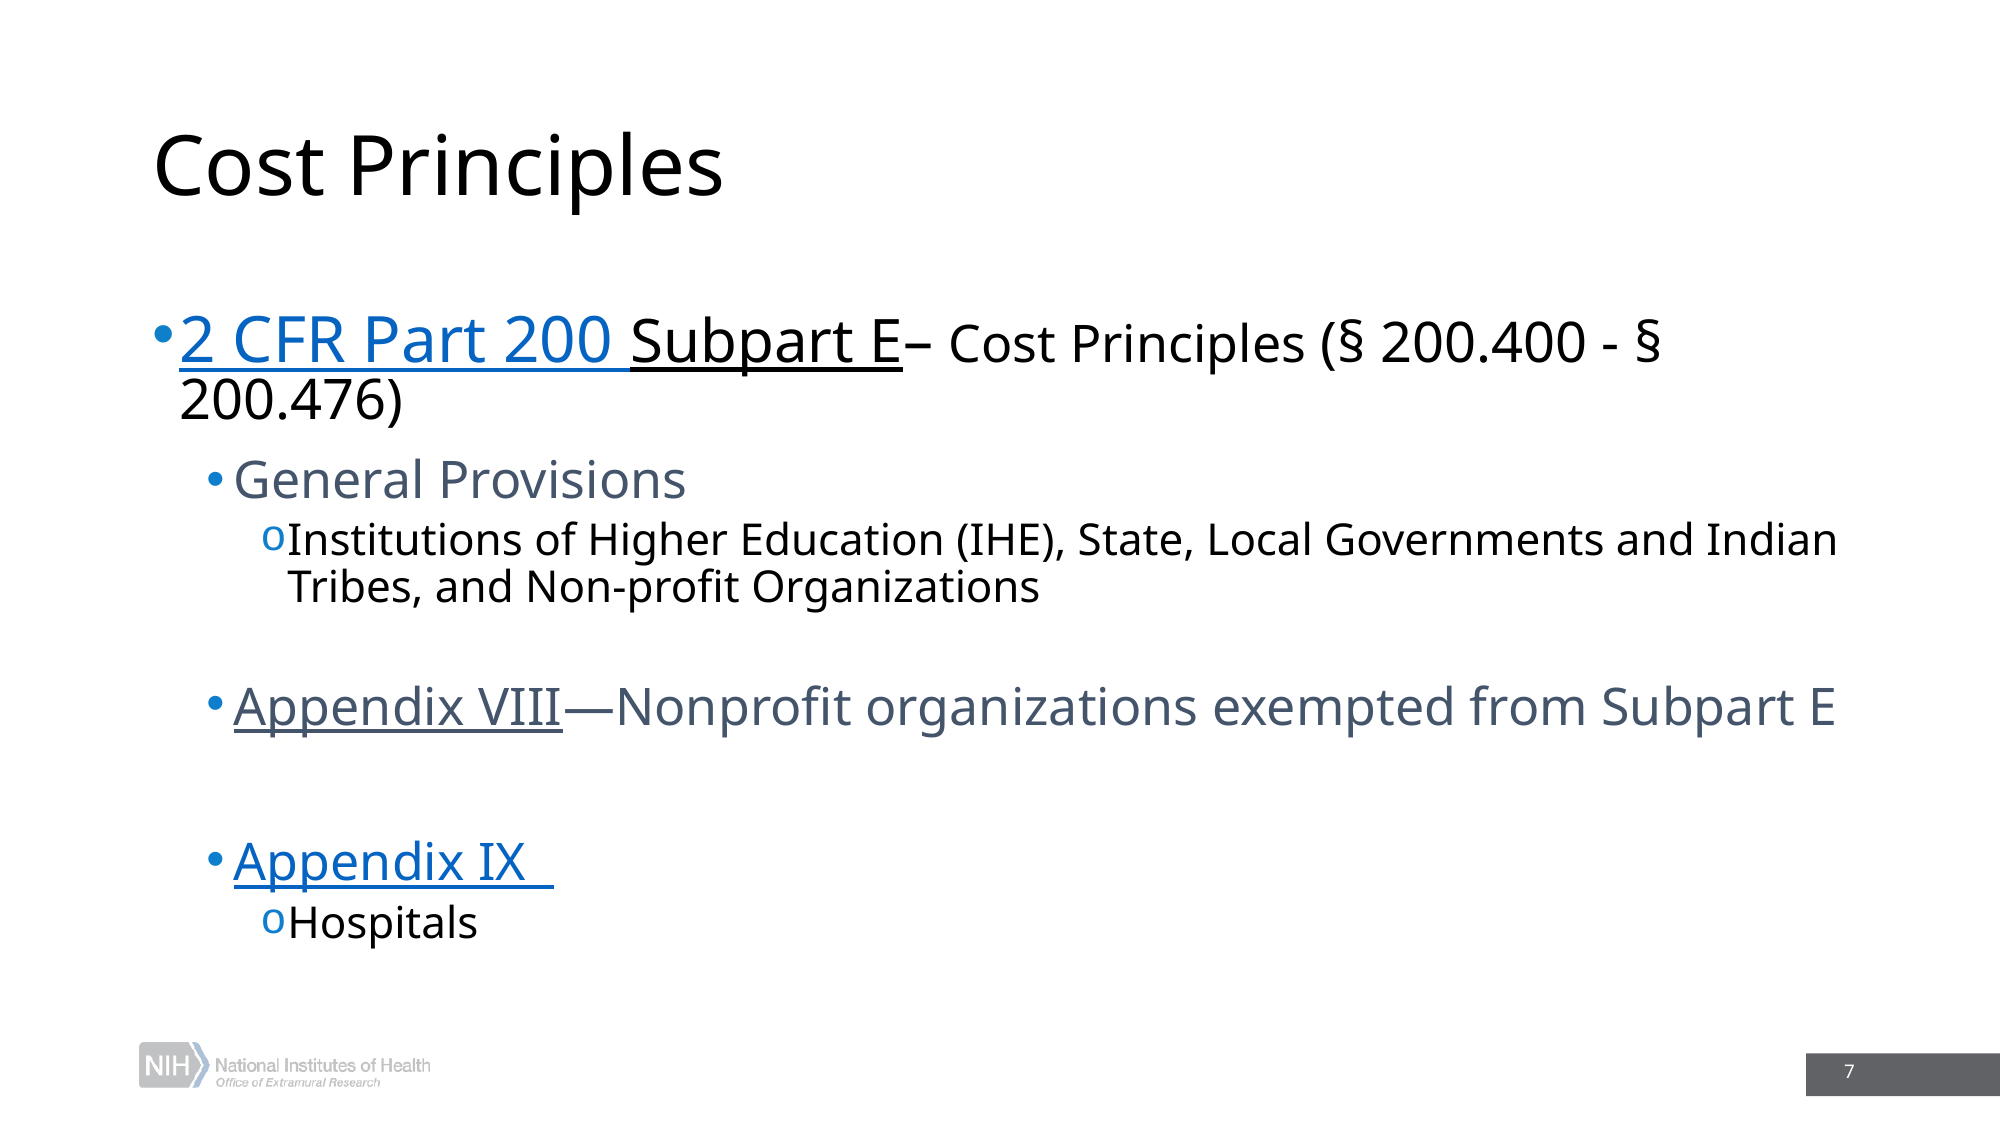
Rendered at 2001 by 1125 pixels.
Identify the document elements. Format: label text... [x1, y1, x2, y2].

picture [139, 1042, 430, 1088]
title Cost Principles [137, 59, 1863, 278]
list 2 CFR Part 200 Subpart E– Cost Principles (§ 200.400 - § 200.476) General Provisions Institutions of Higher Education (IHE), State, Local Governments and Indian Tribes, and Non-profit Organizations Appendix VIII—Nonprofit organizations exempted from Subpart E Appendix IX Hospitals [137, 299, 1863, 1014]
slide_number 7 [1419, 1042, 1870, 1103]
